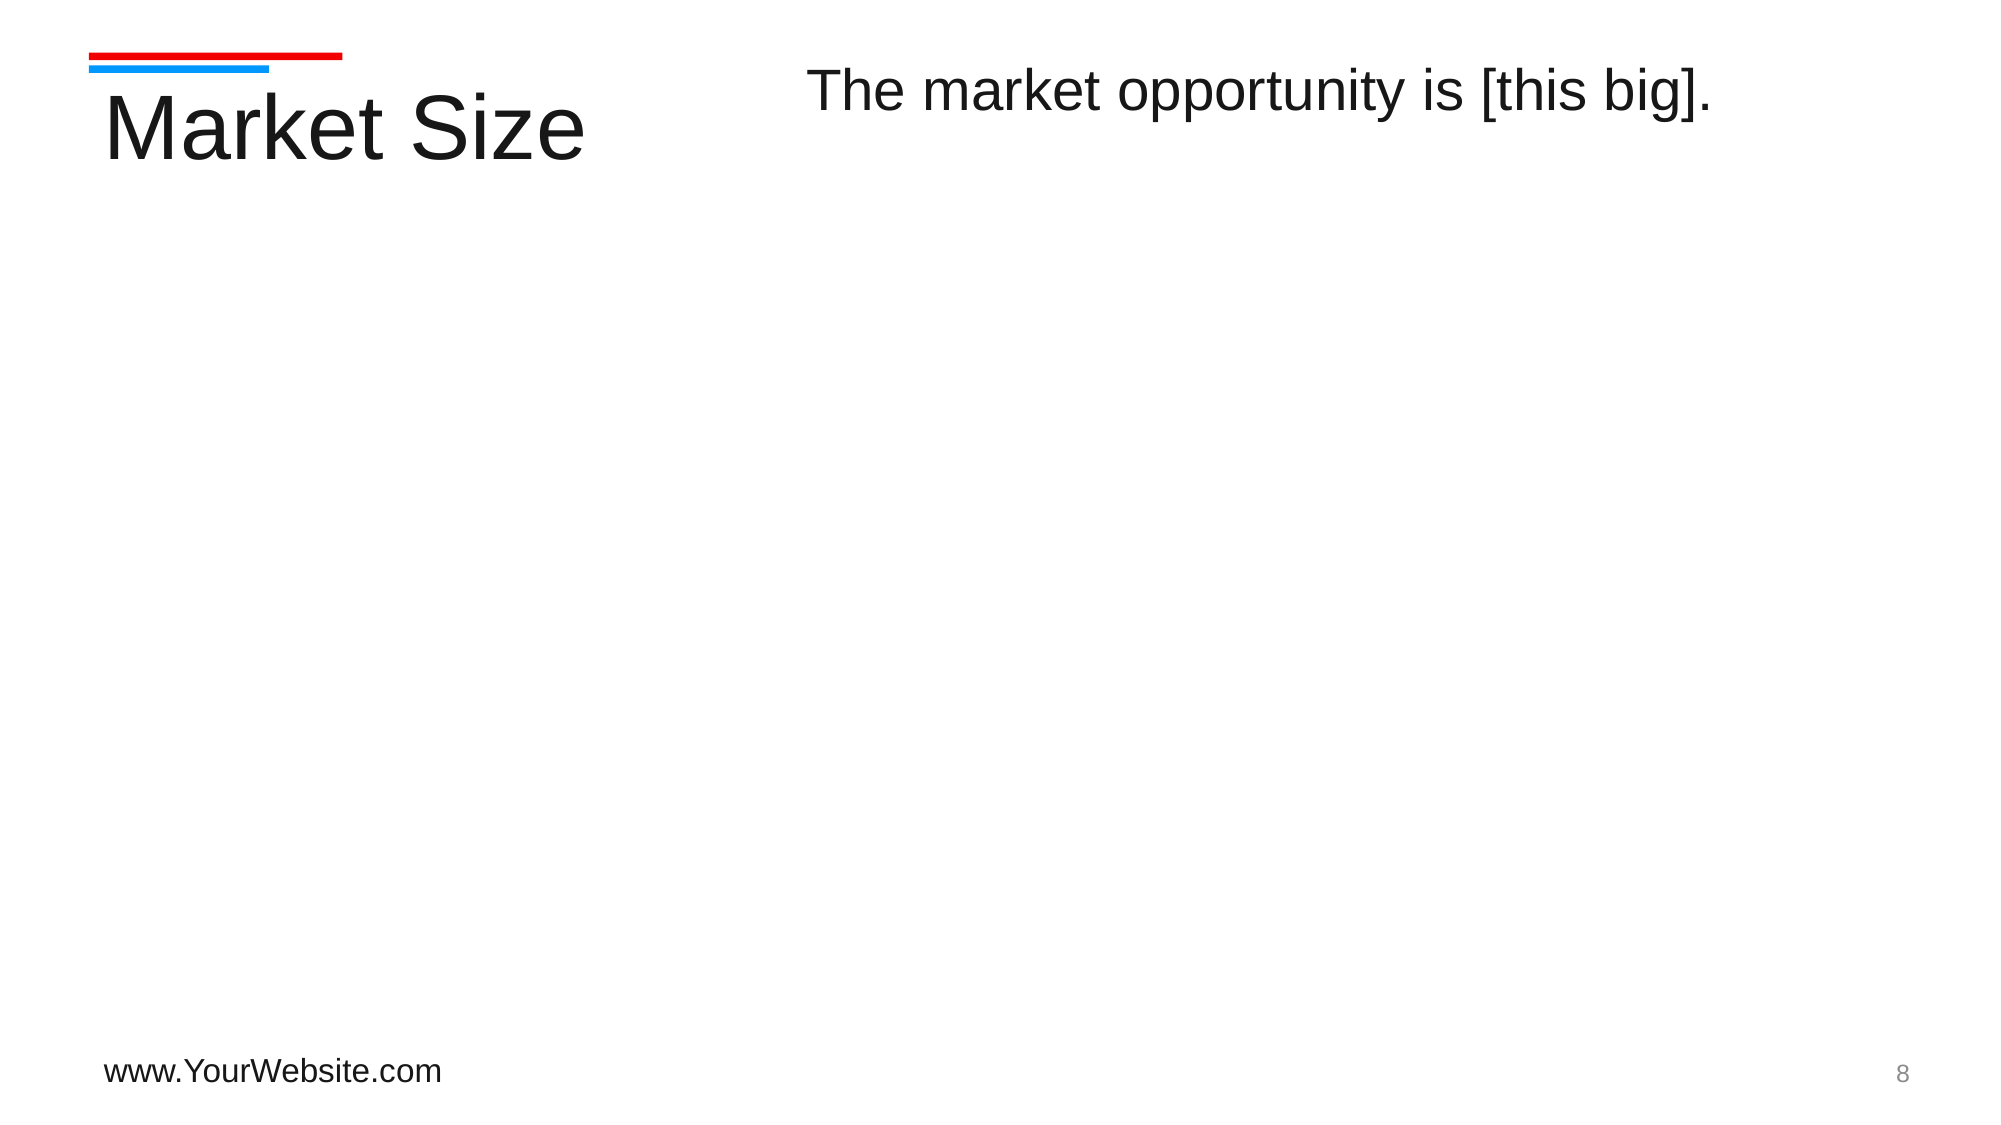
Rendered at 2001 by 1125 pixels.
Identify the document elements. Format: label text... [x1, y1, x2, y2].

slide_number 8 [1474, 1042, 1925, 1103]
list The market opportunity is [this big]. [791, 52, 1880, 1047]
title Market Size [88, 72, 665, 860]
text_box [88, 52, 343, 61]
text_box [88, 64, 270, 74]
text_box www.YourWebsite.com [88, 1046, 459, 1105]
